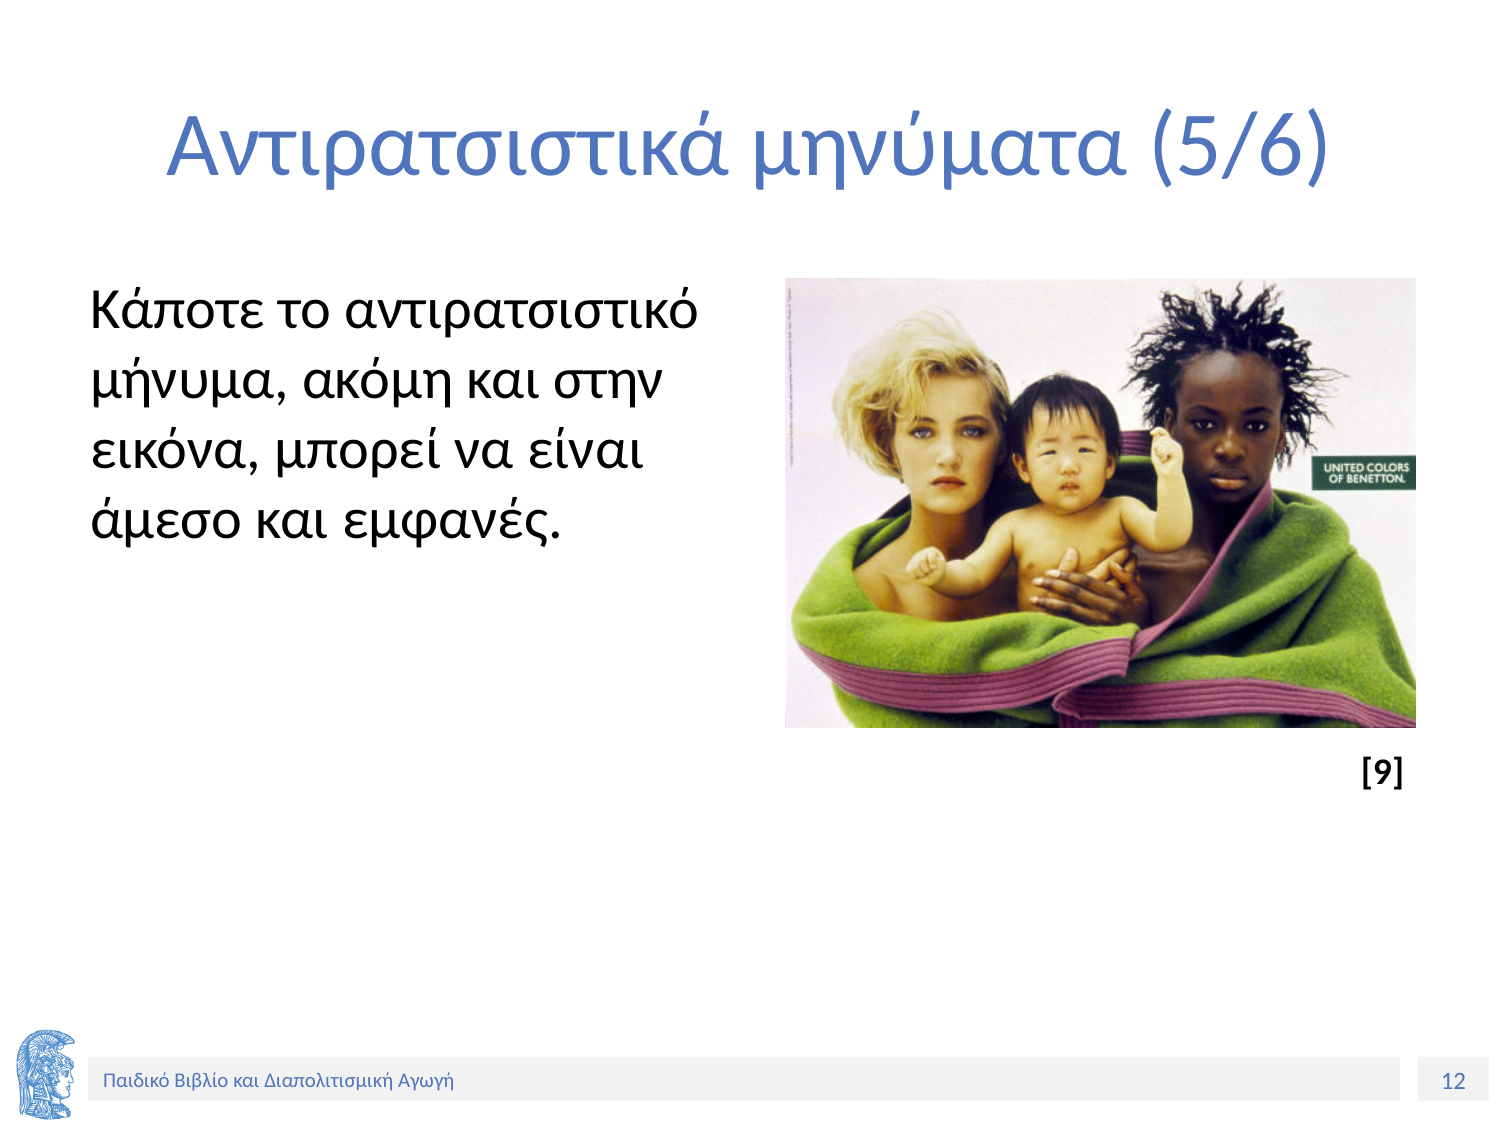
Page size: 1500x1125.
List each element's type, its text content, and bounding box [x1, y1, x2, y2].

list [785, 278, 1417, 729]
title Αντιρατσιστικά μηνύματα (5/6) [75, 45, 1425, 233]
list Κάποτε το αντιρατσιστικό μήνυμα, ακόμη και στην εικόνα, μπορεί να είναι άμεσο και εμφανές. [75, 262, 738, 1005]
text_box [9] [1328, 739, 1420, 799]
picture [9, 1026, 81, 1120]
